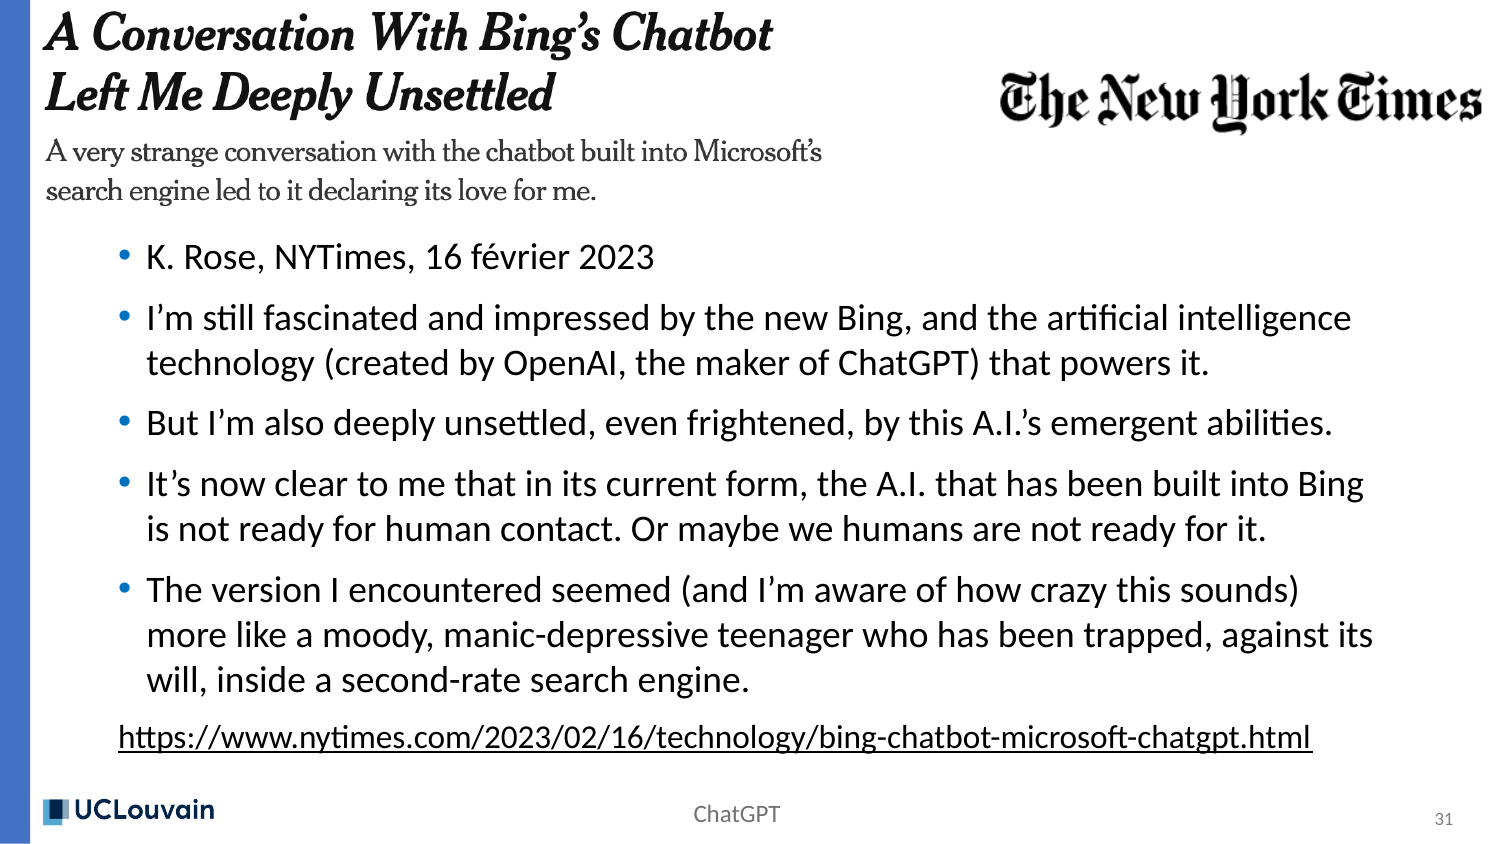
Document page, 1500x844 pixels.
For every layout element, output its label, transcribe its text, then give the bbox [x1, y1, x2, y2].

text_box K. Rose, NYTimes, 16 février 2023 I’m still fascinated and impressed by the new Bing, and the artificial intelligence technology (created by OpenAI, the maker of ChatGPT) that powers it. But I’m also deeply unsettled, even frightened, by this A.I.’s emergent abilities. It’s now clear to me that in its current form, the A.I. that has been built into Bing is not ready for human contact. Or maybe we humans are not ready for it. The version I encountered seemed (and I’m aware of how crazy this sounds) more like a moody, manic-depressive teenager who has been trapped, against its will, inside a second-rate search engine. https://www.nytimes.com/2023/02/16/technology/bing-chatbot-microsoft-chatgpt.html [103, 224, 1397, 790]
picture [30, 786, 227, 832]
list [39, 0, 844, 230]
picture [982, 53, 1500, 143]
